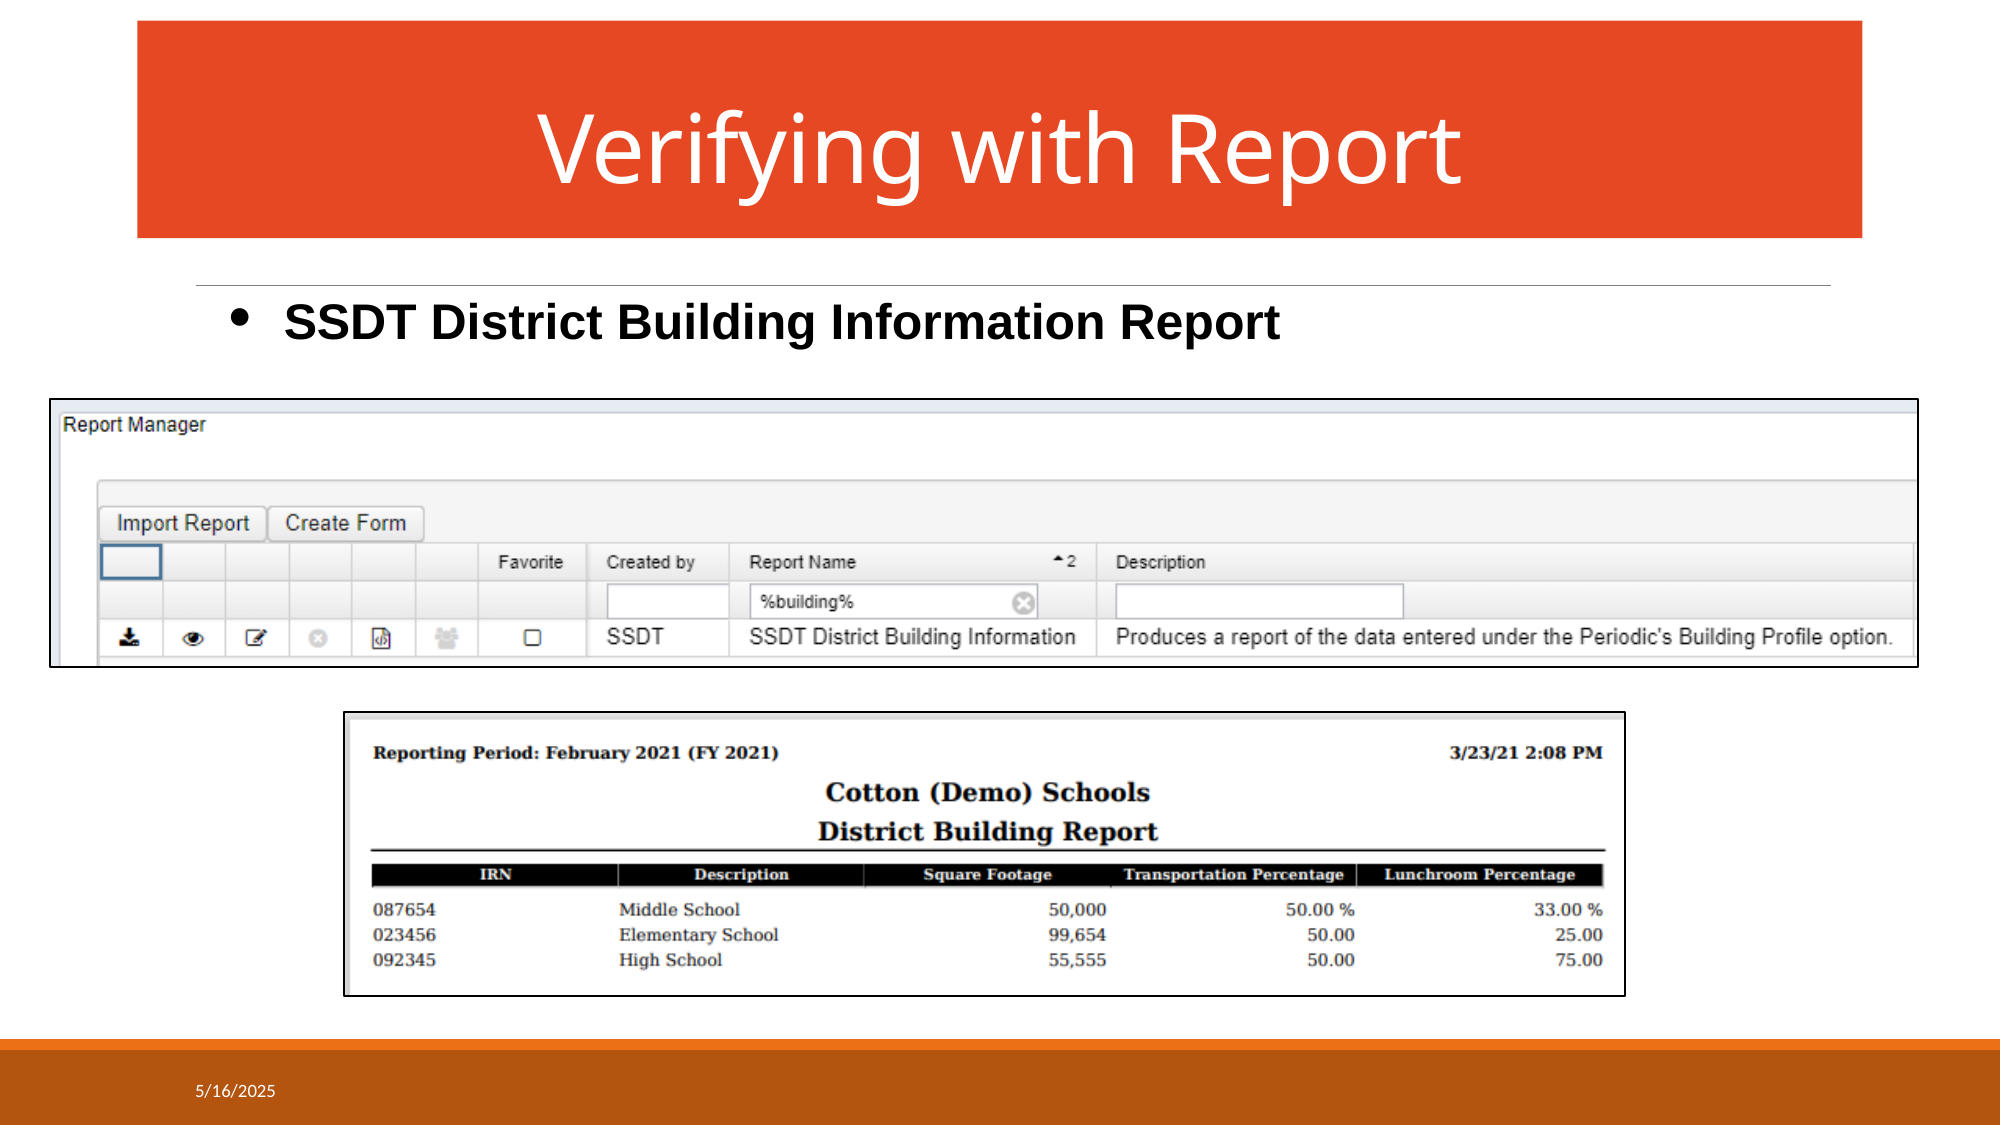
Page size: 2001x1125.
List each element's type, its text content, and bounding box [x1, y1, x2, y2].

title Verifying with Report [137, 67, 1863, 239]
list SSDT District Building Information Report [137, 281, 1863, 397]
picture [50, 399, 1918, 667]
text_box [137, 20, 1863, 67]
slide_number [180, 1059, 586, 1120]
list SSDT District Building Information Report [137, 676, 1863, 1014]
picture [343, 712, 1625, 997]
